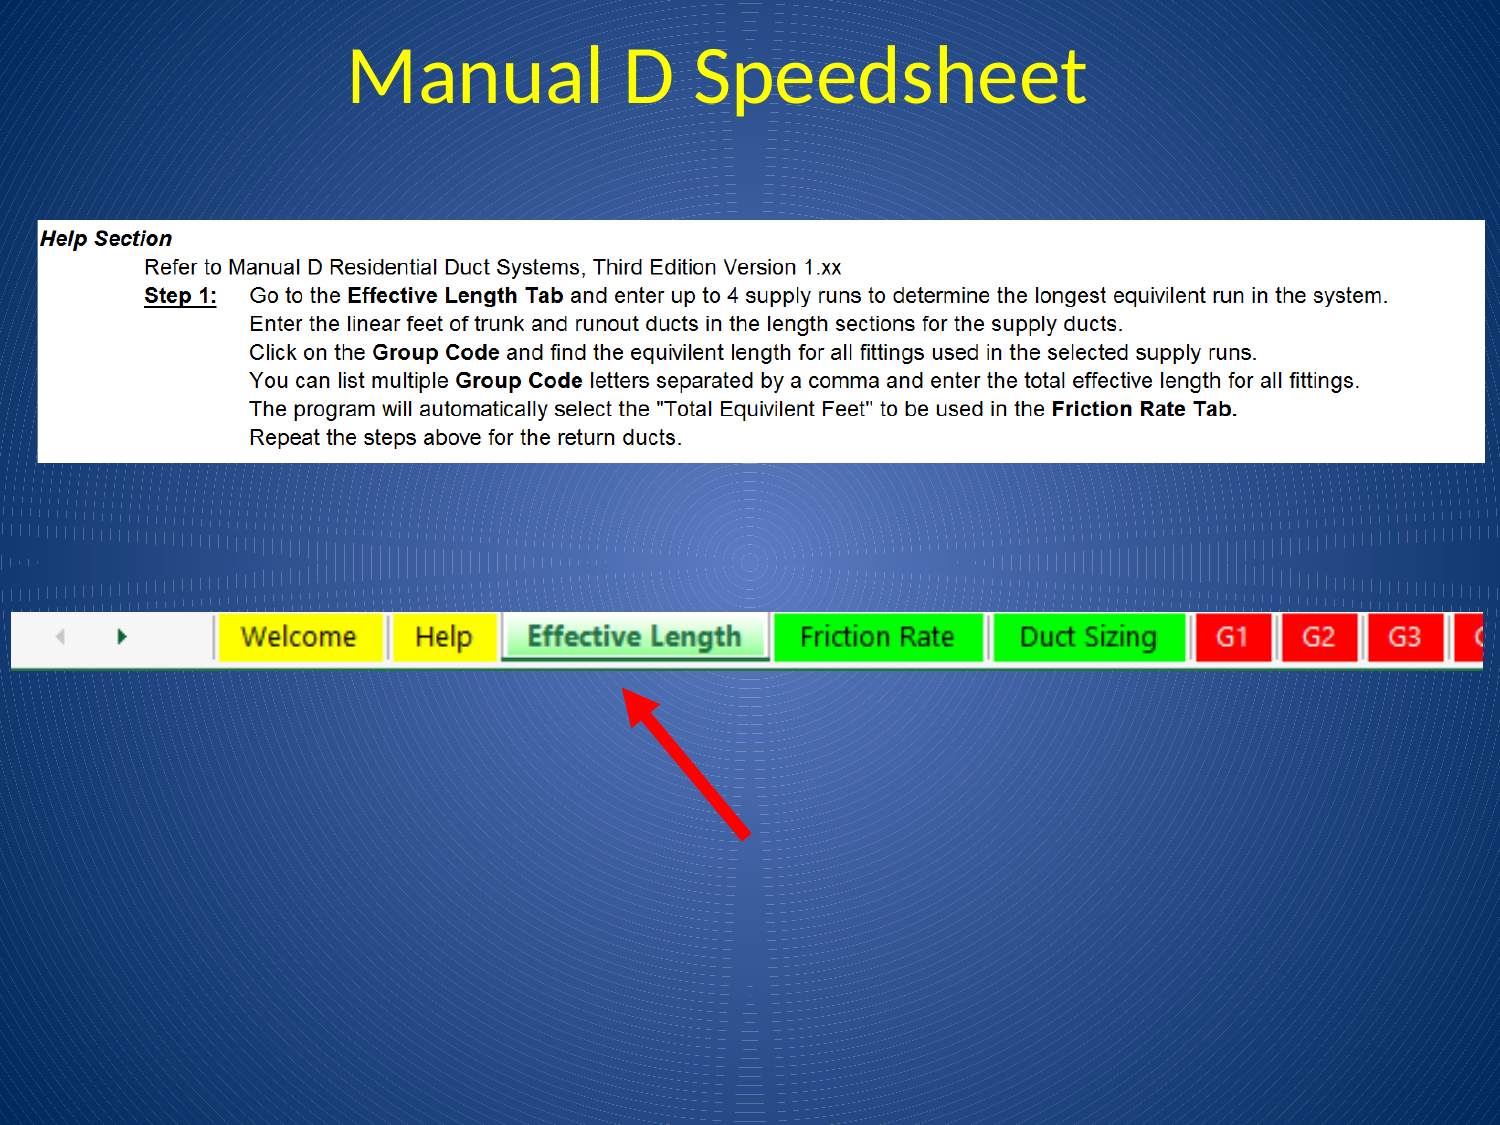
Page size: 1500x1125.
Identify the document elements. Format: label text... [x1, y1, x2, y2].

picture [37, 220, 1488, 463]
text_box Manual D Speedsheet [331, 12, 1104, 128]
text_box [621, 687, 748, 838]
picture [11, 612, 1484, 671]
